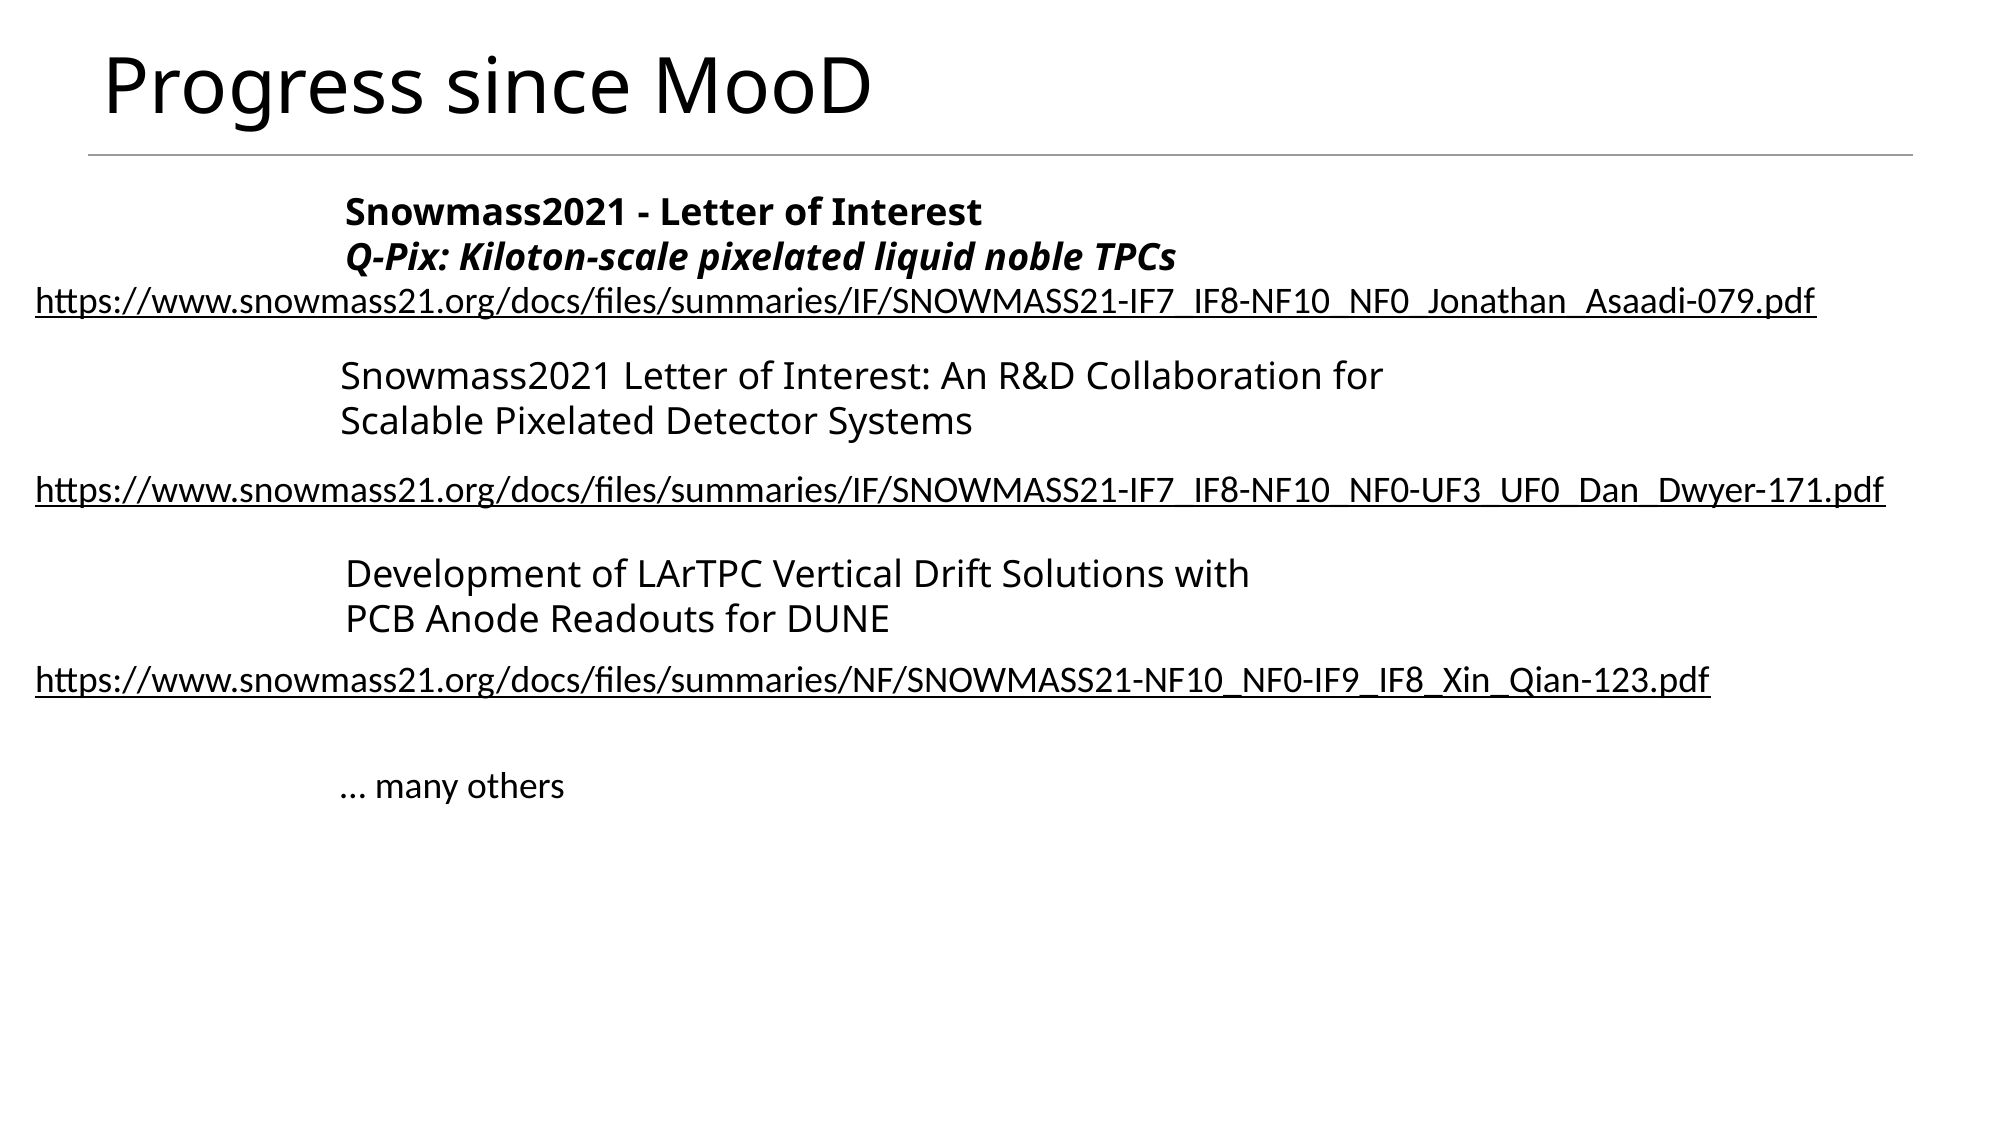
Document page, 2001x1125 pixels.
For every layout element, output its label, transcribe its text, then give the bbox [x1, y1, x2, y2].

text_box https://www.snowmass21.org/docs/files/summaries/IF/SNOWMASS21-IF7_IF8-NF10_NF0-UF3_UF0_Dan_Dwyer-171.pdf [20, 457, 1942, 517]
text_box Snowmass2021 Letter of Interest: An R&D Collaboration for Scalable Pixelated Detector Systems [325, 344, 1675, 450]
text_box https://www.snowmass21.org/docs/files/summaries/NF/SNOWMASS21-NF10_NF0-IF9_IF8_Xin_Qian-123.pdf [20, 648, 1761, 708]
title Progress since MooD [87, 38, 1913, 138]
text_box Snowmass2021 - Letter of Interest Q-Pix: Kiloton-scale pixelated liquid noble TPCs [330, 180, 1331, 268]
text_box https://www.snowmass21.org/docs/files/summaries/IF/SNOWMASS21-IF7_IF8-NF10_NF0_Jonathan_Asaadi-079.pdf [20, 268, 1875, 328]
text_box Development of LArTPC Vertical Drift Solutions with PCB Anode Readouts for DUNE [330, 542, 1331, 647]
text_box … many others [325, 753, 1326, 814]
